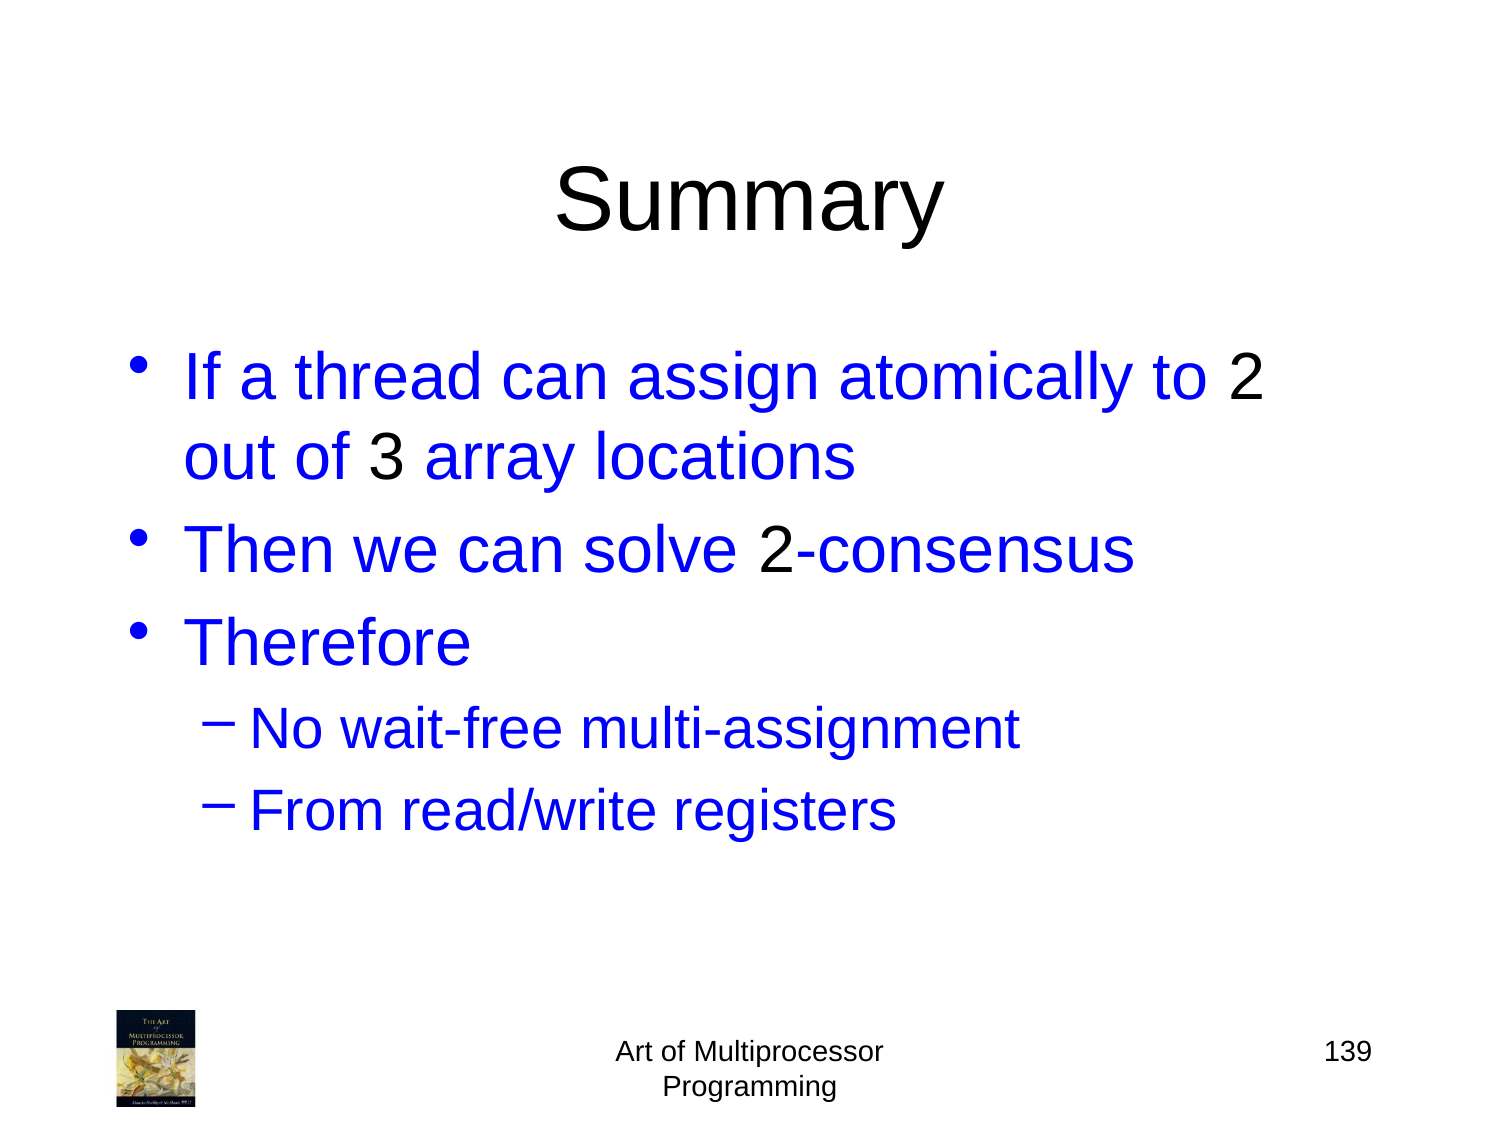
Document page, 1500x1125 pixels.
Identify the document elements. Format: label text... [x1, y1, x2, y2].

slide_number 139 [1074, 1024, 1388, 1101]
text_box Art of Multiprocessor Programming [512, 1024, 988, 1100]
picture [107, 1010, 204, 1107]
title Summary [112, 99, 1388, 288]
list If a thread can assign atomically to 2 out of 3 array locations Then we can solve 2-consensus Therefore No wait-free multi-assignment From read/write registers [112, 324, 1388, 1001]
